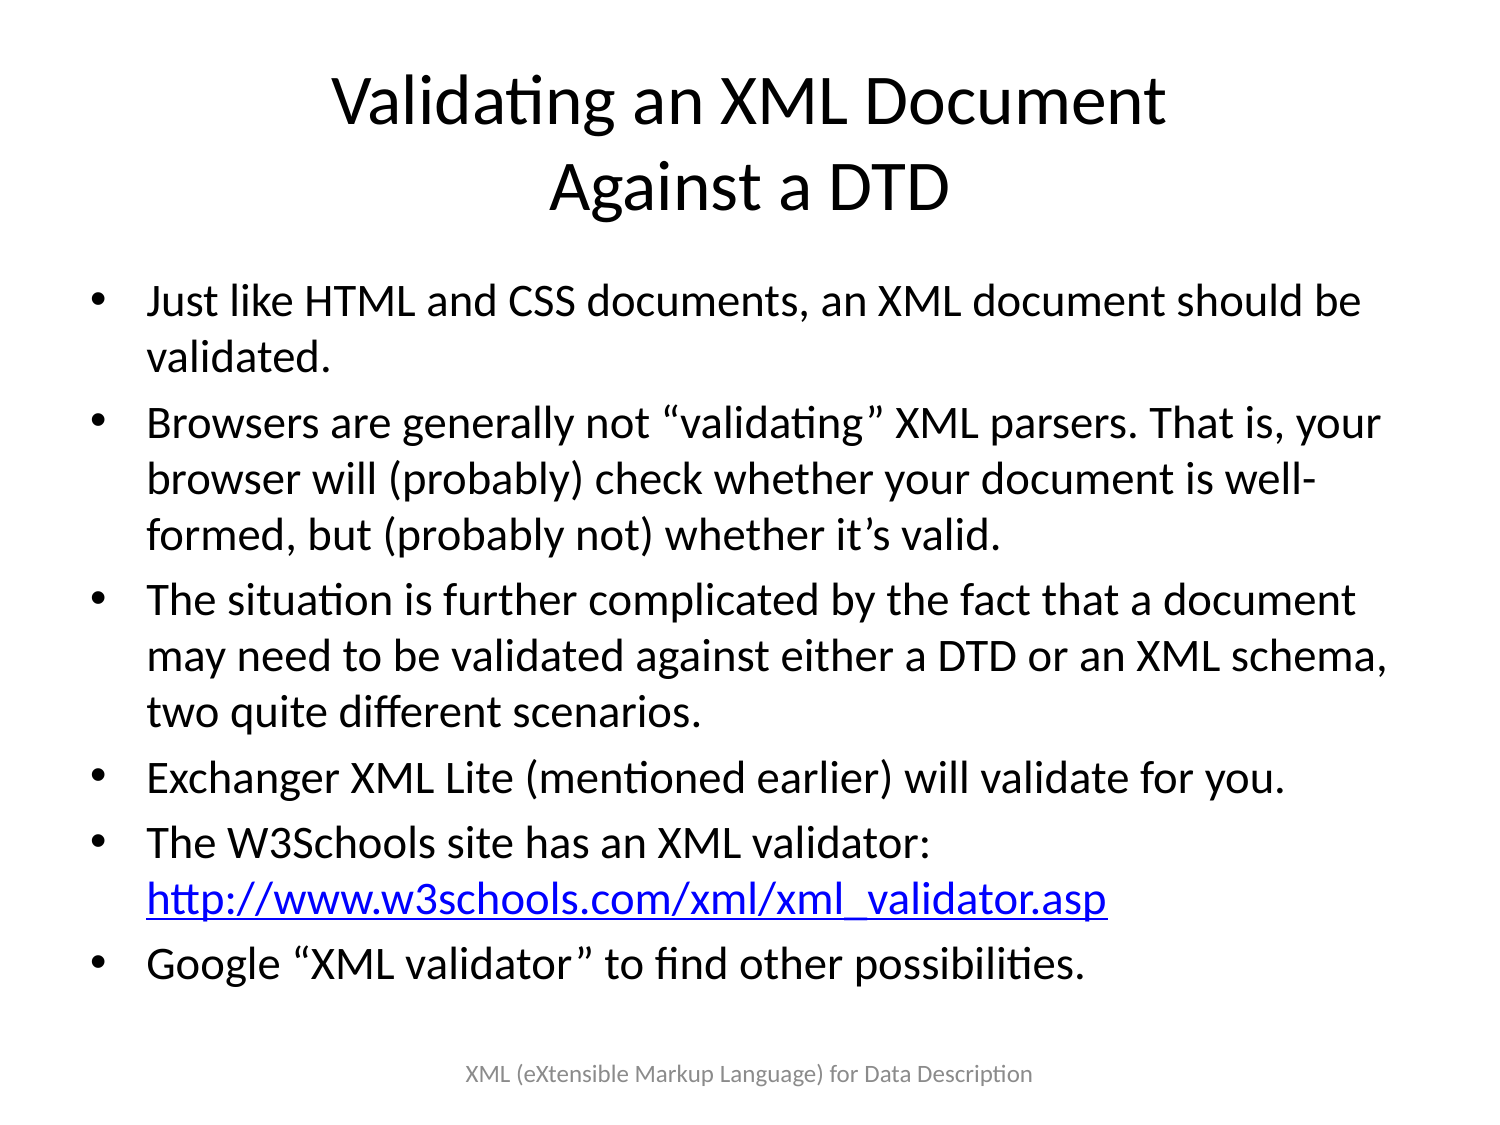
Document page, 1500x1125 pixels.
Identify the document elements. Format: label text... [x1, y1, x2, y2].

footer XML (eXtensible Markup Language) for Data Description [425, 1042, 1075, 1103]
title Validating an XML Document Against a DTD [75, 45, 1425, 233]
list Just like HTML and CSS documents, an XML document should be validated. Browsers are generally not “validating” XML parsers. That is, your browser will (probably) check whether your document is well-formed, but (probably not) whether it’s valid. The situation is further complicated by the fact that a document may need to be validated against either a DTD or an XML schema, two quite different scenarios. Exchanger XML Lite (mentioned earlier) will validate for you. The W3Schools site has an XML validator: http://www.w3schools.com/xml/xml_validator.asp Google “XML validator” to find other possibilities. [75, 262, 1425, 1005]
